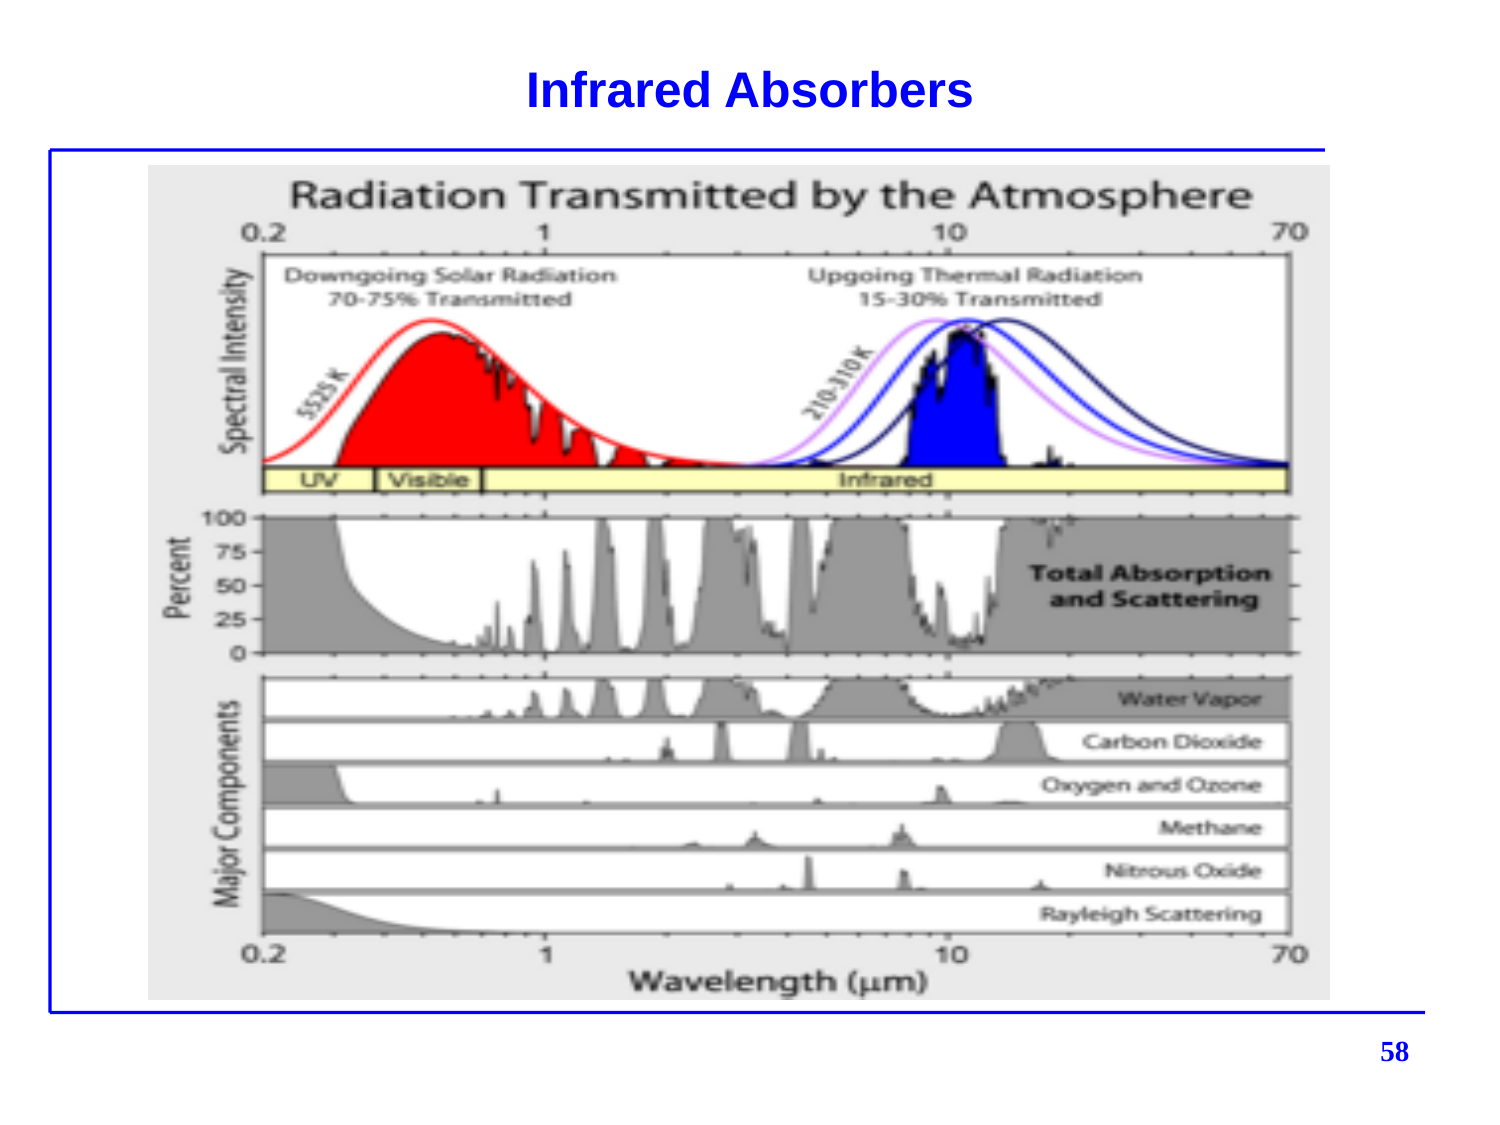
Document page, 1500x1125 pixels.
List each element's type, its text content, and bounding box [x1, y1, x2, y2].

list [148, 165, 1330, 1000]
slide_number 58 [1324, 1024, 1426, 1101]
title Infrared Absorbers [112, 0, 1388, 176]
